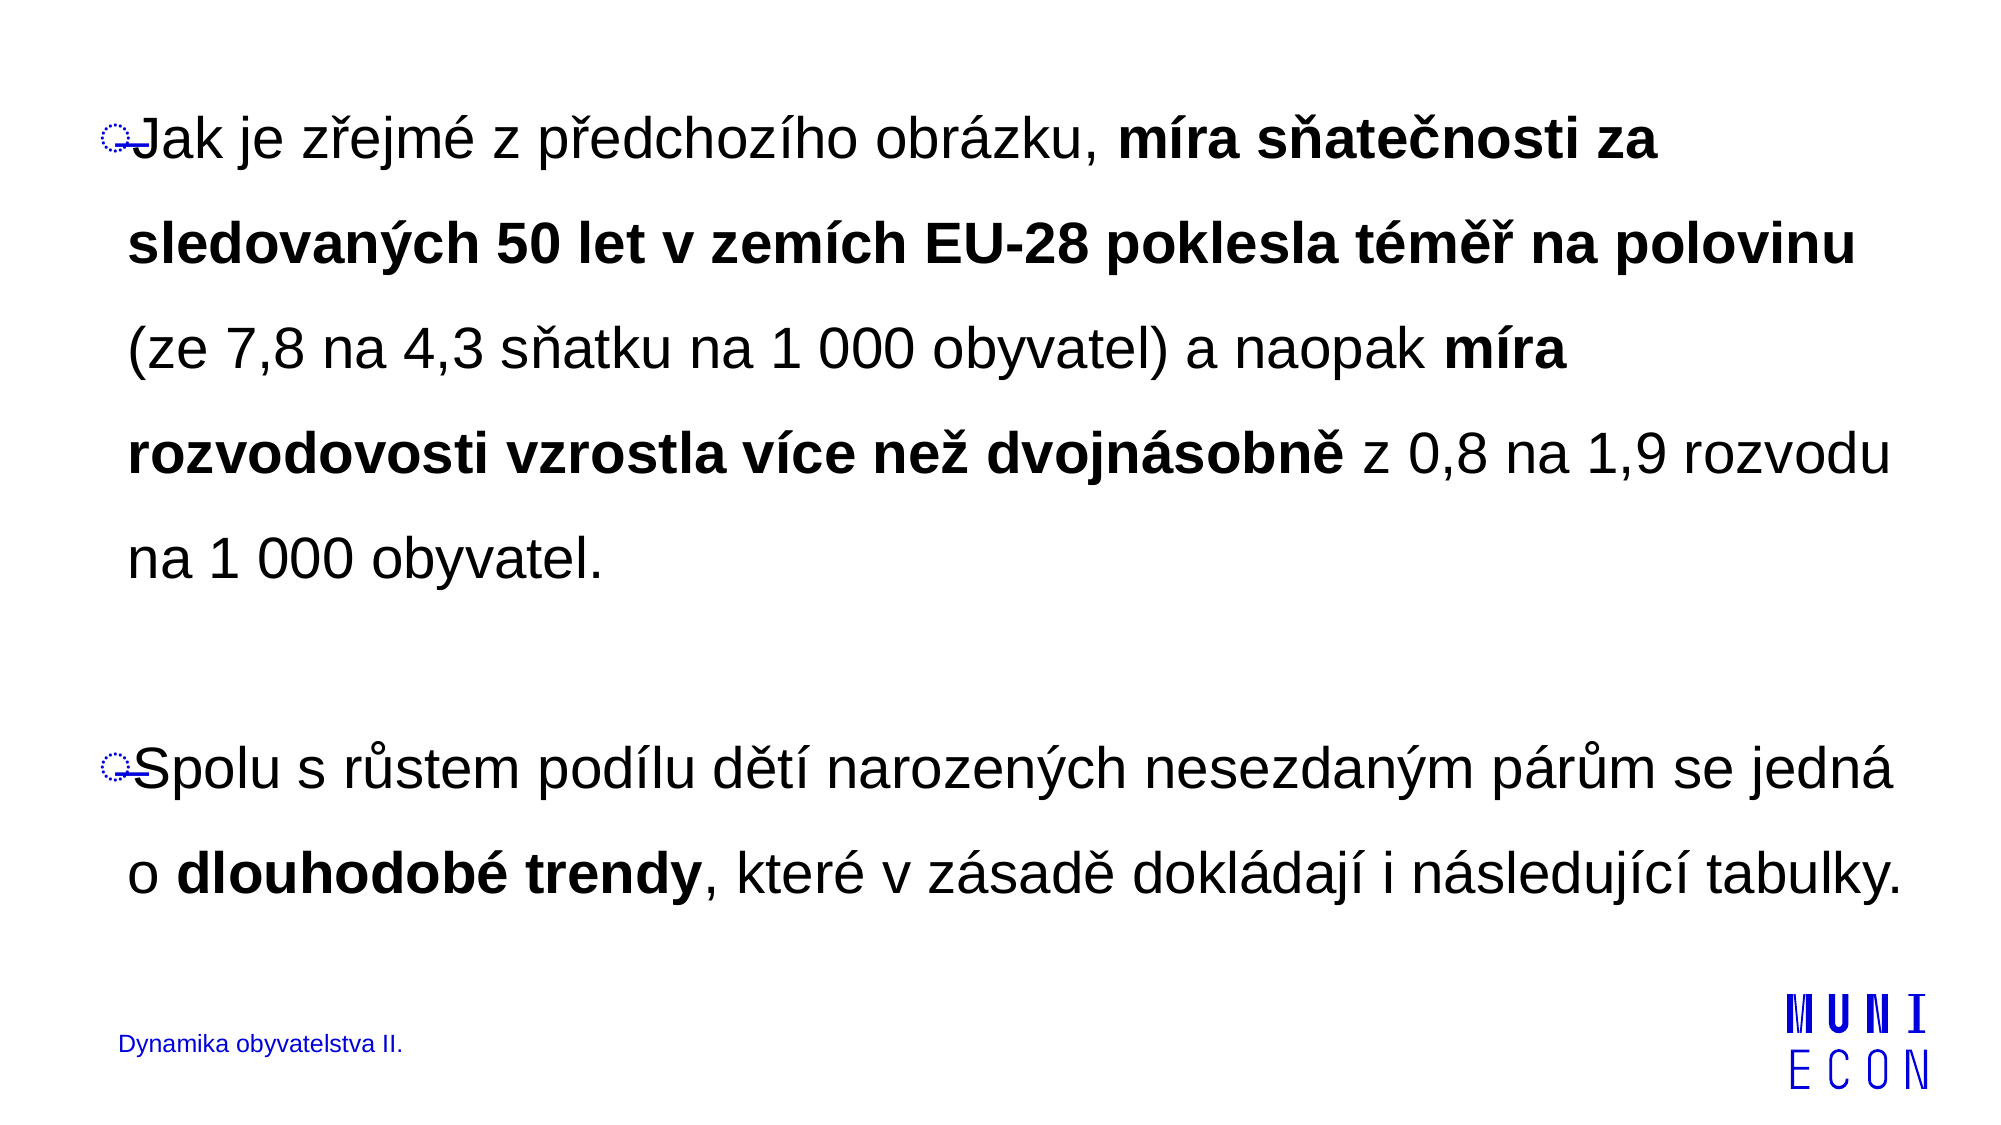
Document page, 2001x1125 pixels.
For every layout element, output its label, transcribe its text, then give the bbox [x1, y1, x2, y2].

footer Dynamika obyvatelstva II. [118, 1021, 1418, 1063]
list Jak je zřejmé z předchozího obrázku, míra sňatečnosti za sledovaných 50 let v zemích EU-28 poklesla téměř na polovinu (ze 7,8 na 4,3 sňatku na 1 000 obyvatel) a naopak míra rozvodovosti vzrostla více než dvojnásobně z 0,8 na 1,9 rozvodu na 1 000 obyvatel. Spolu s růstem podílu dětí narozených nesezdaným párům se jedná o dlouhodobé trendy, které v zásadě dokládají i následující tabulky. [86, 65, 1919, 957]
